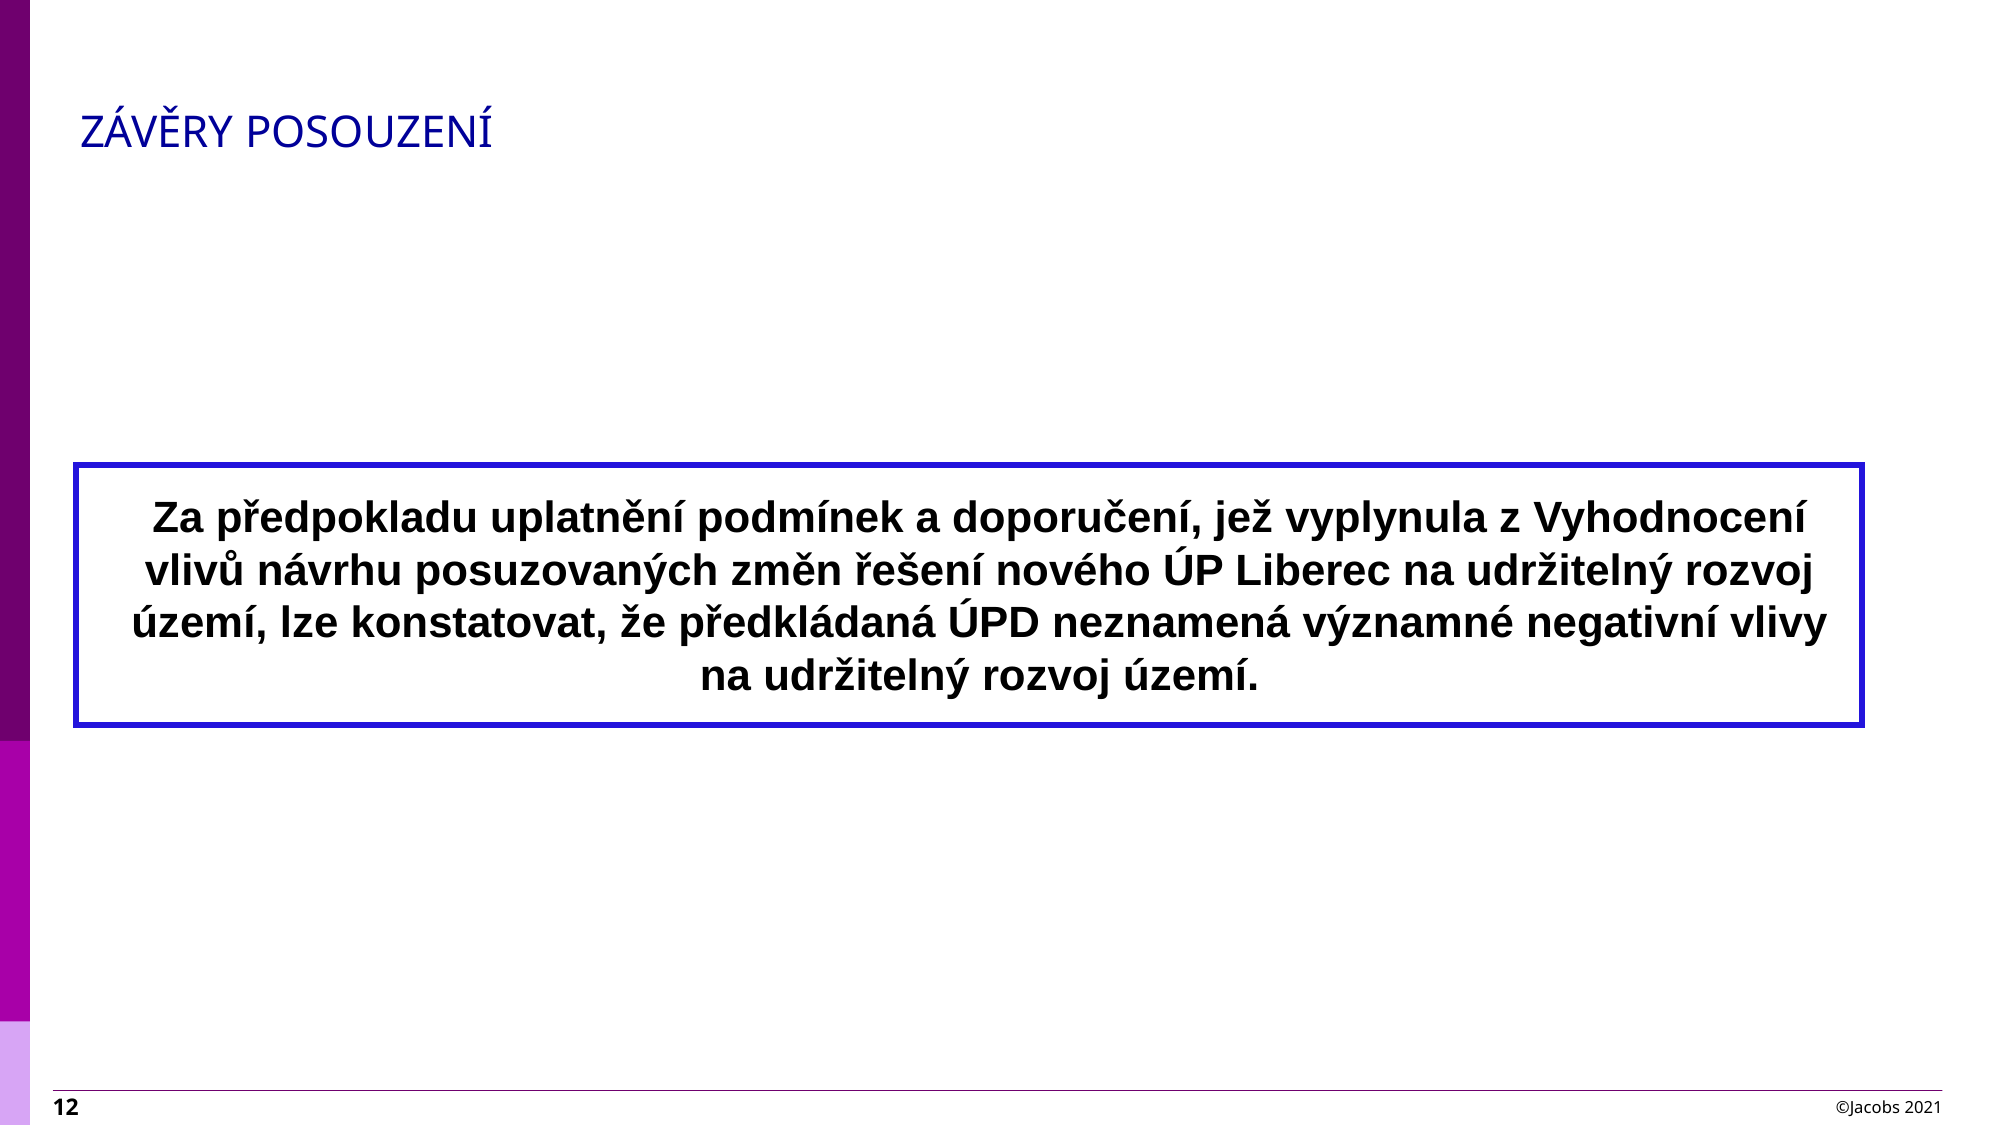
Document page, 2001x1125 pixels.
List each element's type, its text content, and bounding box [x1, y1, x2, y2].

footer ©Jacobs 2021 [1522, 1071, 1943, 1117]
text_box [75, 464, 1863, 726]
slide_number 12 [52, 1078, 181, 1124]
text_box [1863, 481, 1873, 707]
text_box ZÁVĚRY POSOUZENÍ [53, 96, 1704, 164]
